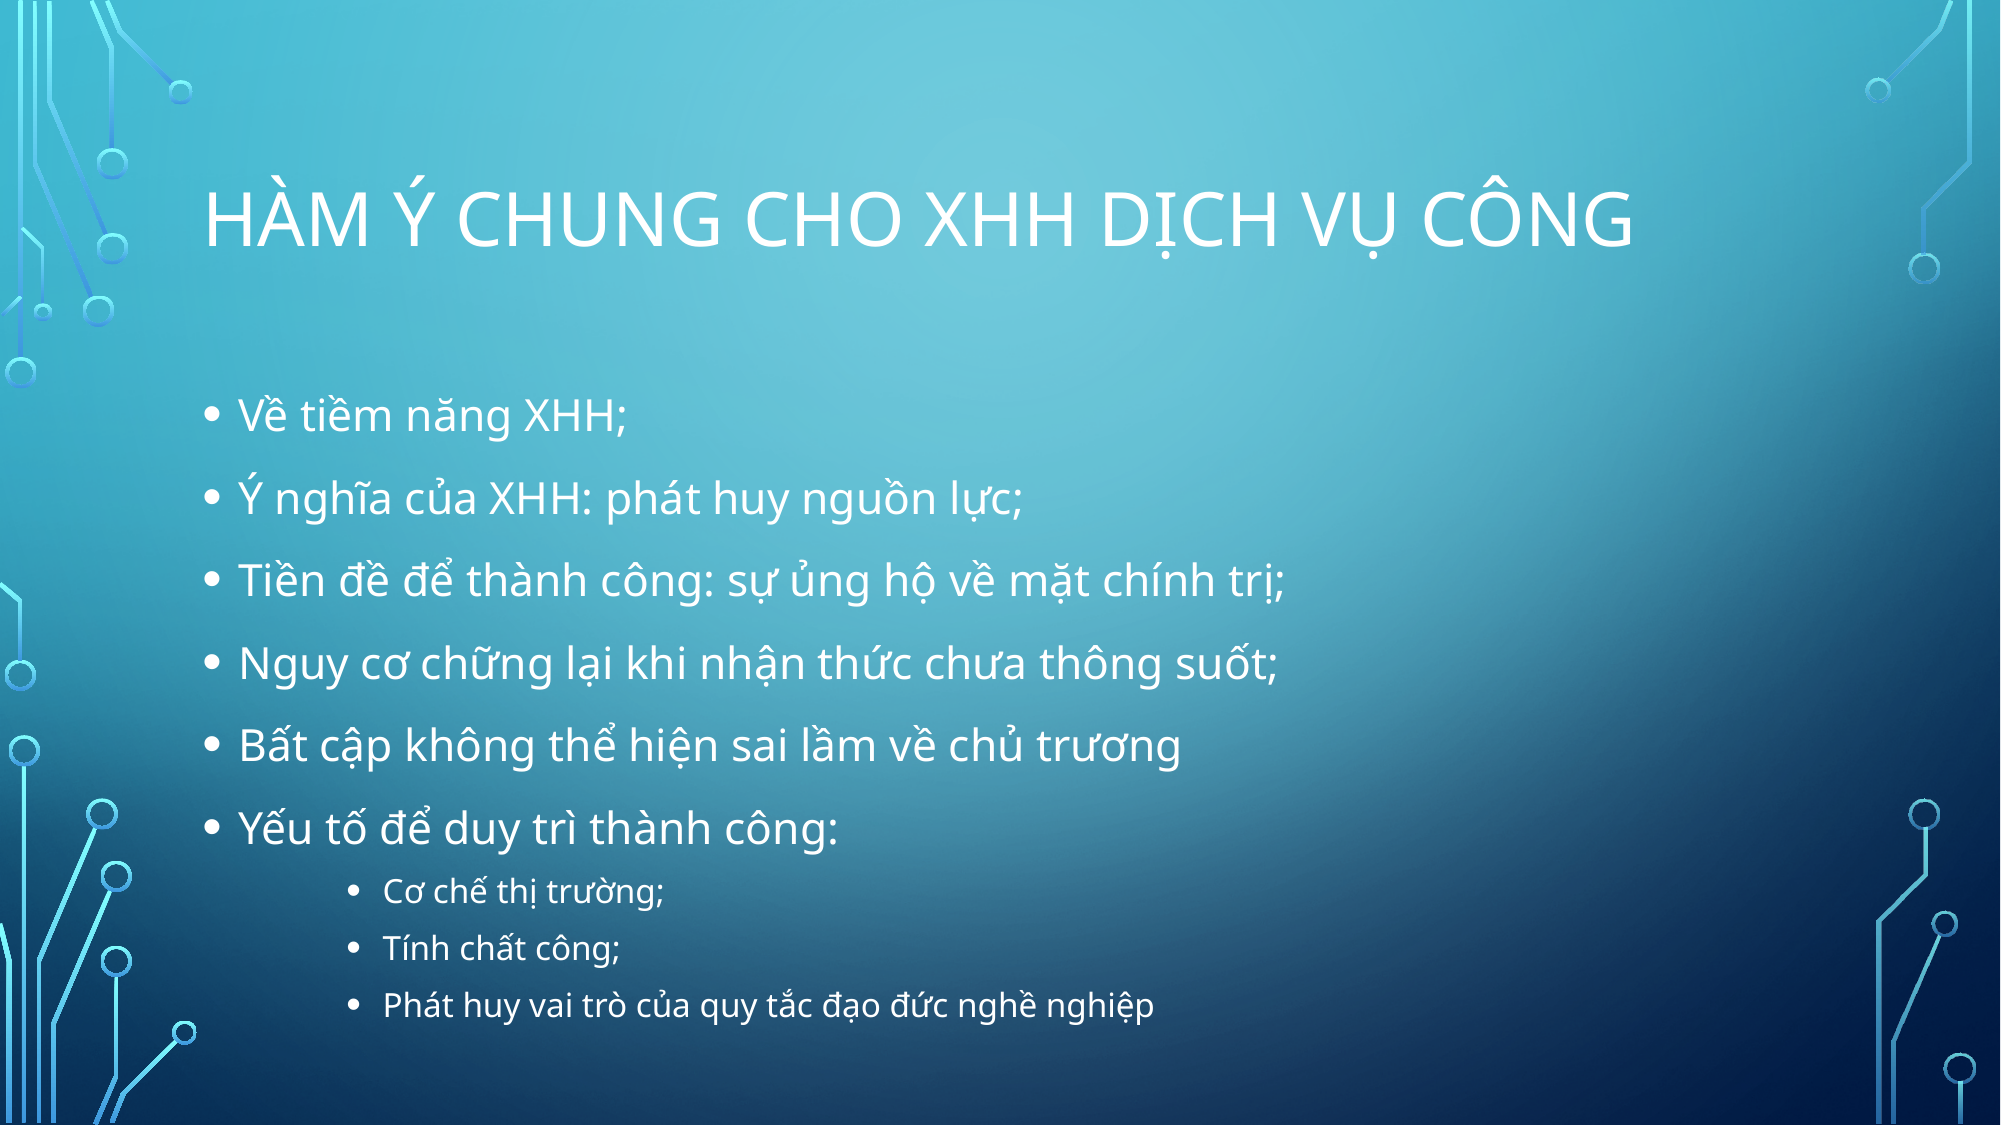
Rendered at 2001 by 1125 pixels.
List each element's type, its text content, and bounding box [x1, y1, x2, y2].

title HÀM Ý CHUNG CHO XHH DỊCH VỤ CÔNG [187, 101, 1813, 344]
list Về tiềm năng XHH; Ý nghĩa của XHH: phát huy nguồn lực; Tiền đề để thành công: sự ủng hộ về mặt chính trị; Nguy cơ chững lại khi nhận thức chưa thông suốt; Bất cập không thể hiện sai lầm về chủ trương Yếu tố để duy trì thành công: Cơ chế thị trường; Tính chất công; Phát huy vai trò của quy tắc đạo đức nghề nghiệp [187, 369, 1813, 1037]
